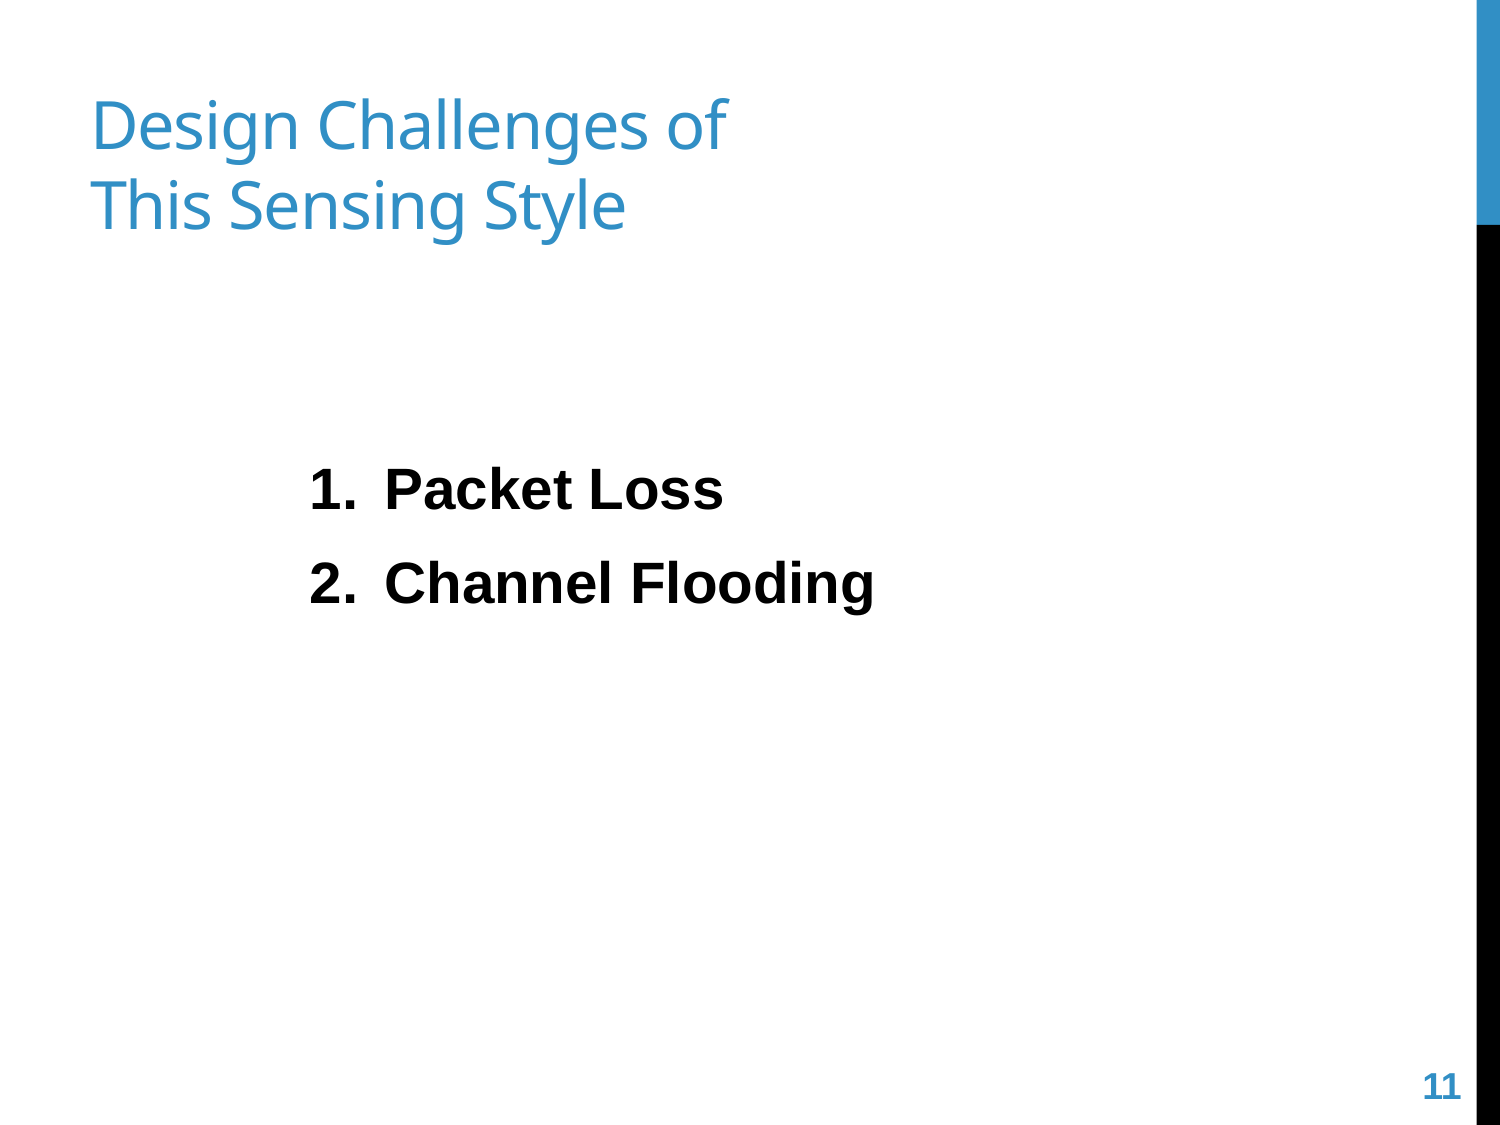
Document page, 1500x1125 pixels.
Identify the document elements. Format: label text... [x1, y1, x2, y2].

list Packet Loss Channel Flooding [294, 443, 1325, 1005]
slide_number 11 [1272, 1054, 1477, 1115]
title Design Challenges of This Sensing Style [75, 25, 1325, 250]
